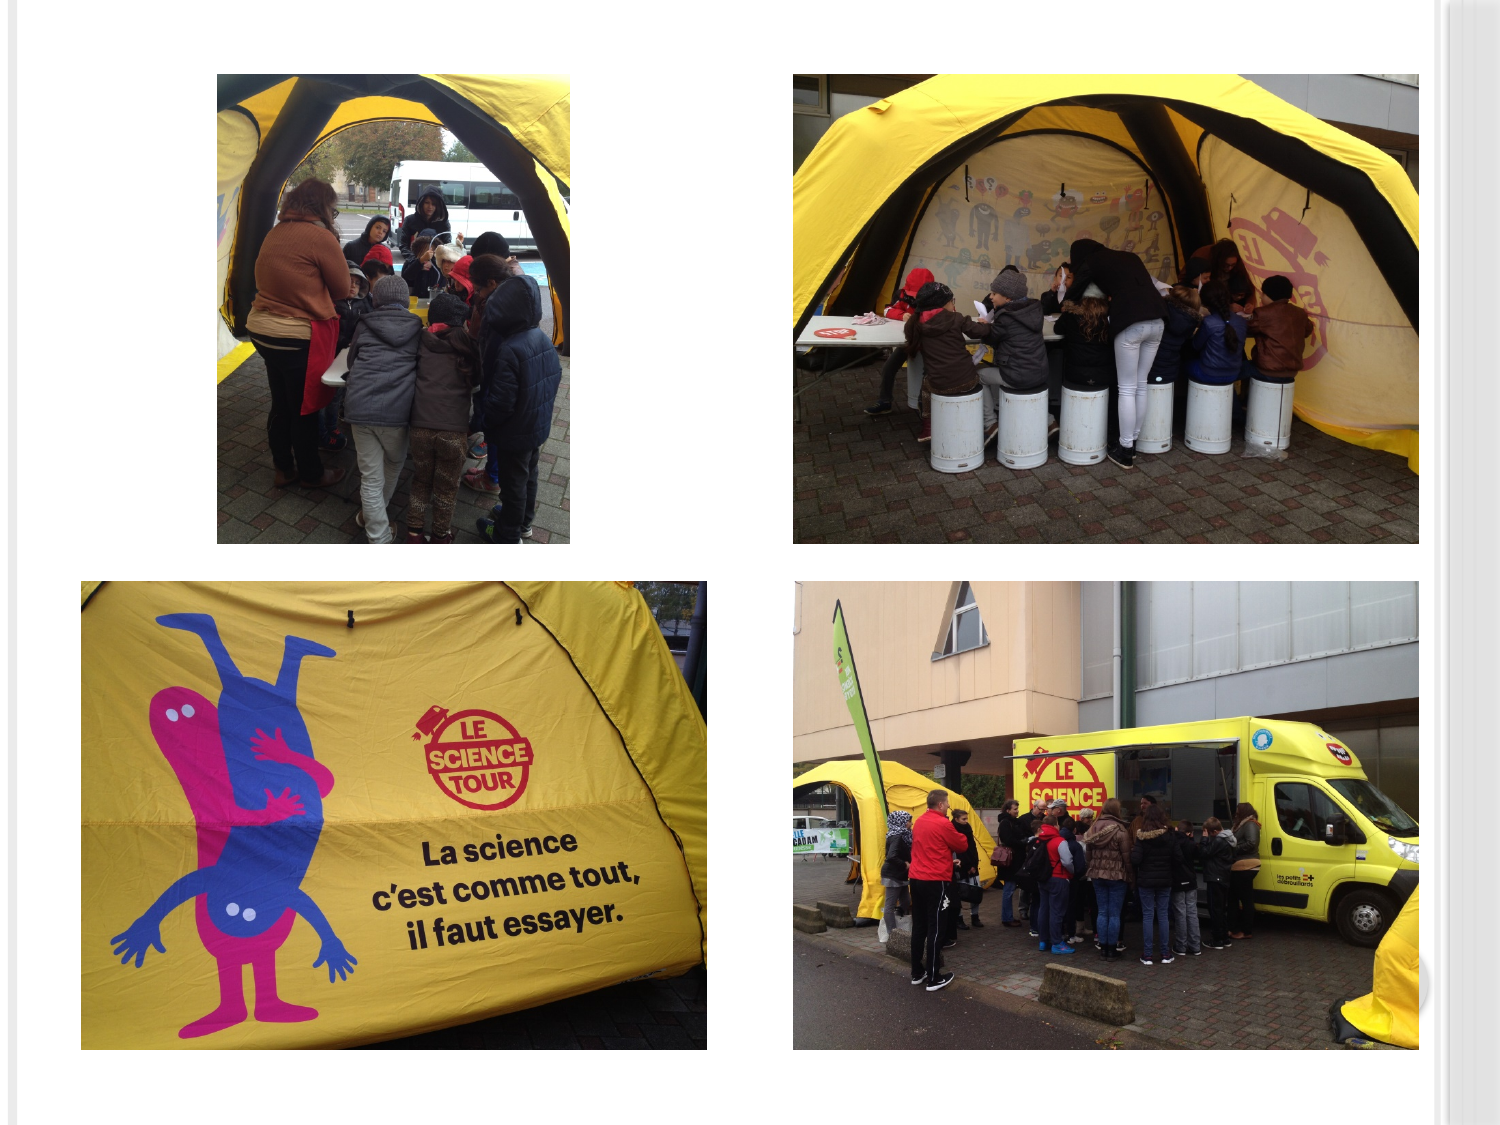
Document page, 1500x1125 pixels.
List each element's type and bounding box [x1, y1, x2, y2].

picture [793, 74, 1420, 545]
picture [217, 74, 571, 545]
picture [80, 580, 707, 1051]
picture [793, 580, 1420, 1051]
